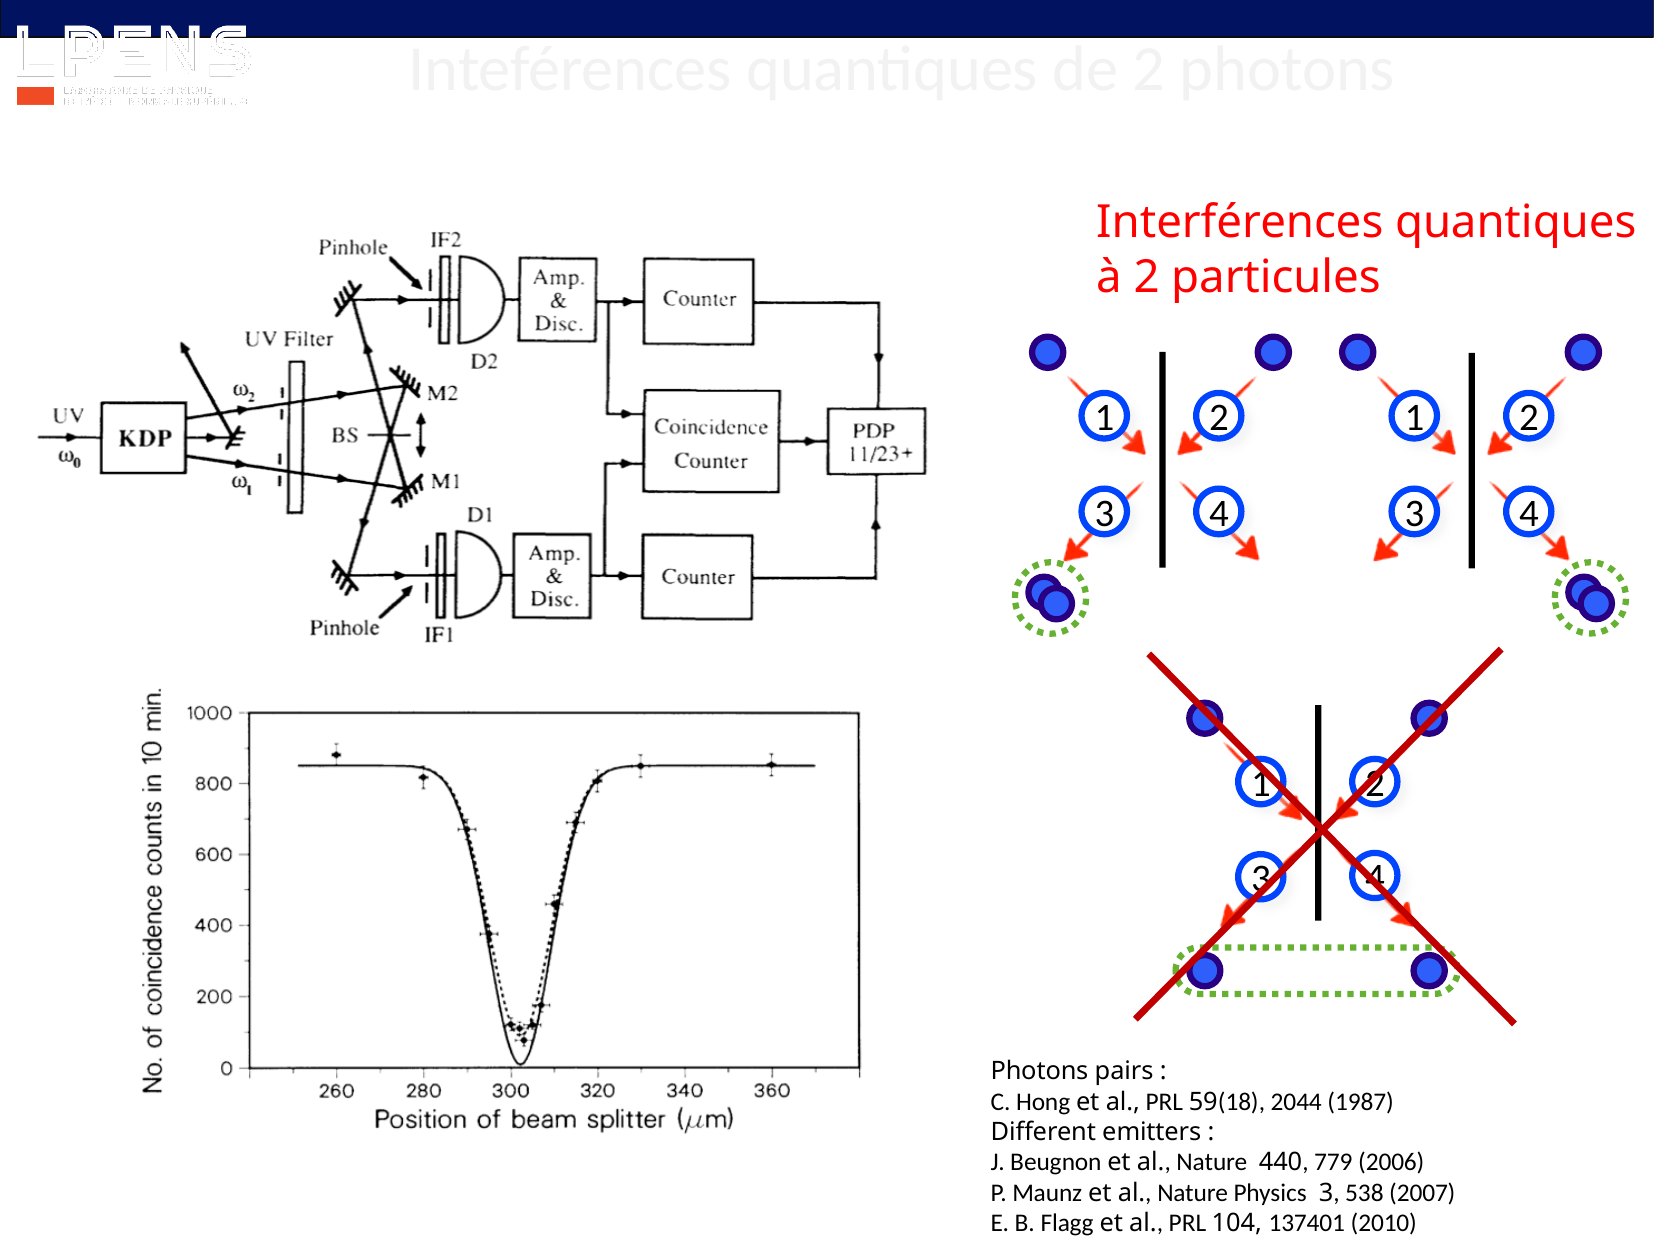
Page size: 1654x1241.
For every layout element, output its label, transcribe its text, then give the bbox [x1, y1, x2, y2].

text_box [1135, 648, 1502, 1020]
text_box Inteférences quantiques de 2 photons [393, 18, 1411, 111]
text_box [1014, 336, 1627, 634]
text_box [1148, 653, 1515, 1024]
text_box Interférences quantiques à 2 particules [1081, 184, 1654, 309]
text_box Photons pairs : C. Hong et al., PRL 59(18), 2044 (1987) Different emitters : J. Beugnon et al., Nature 440, 779 (2006) P. Maunz et al., Nature Physics 3, 538 (2007) E. B. Flagg et al., PRL 104, 137401 (2010) [990, 1054, 1560, 1237]
picture [17, 25, 251, 105]
picture [22, 205, 945, 655]
picture [111, 668, 897, 1147]
